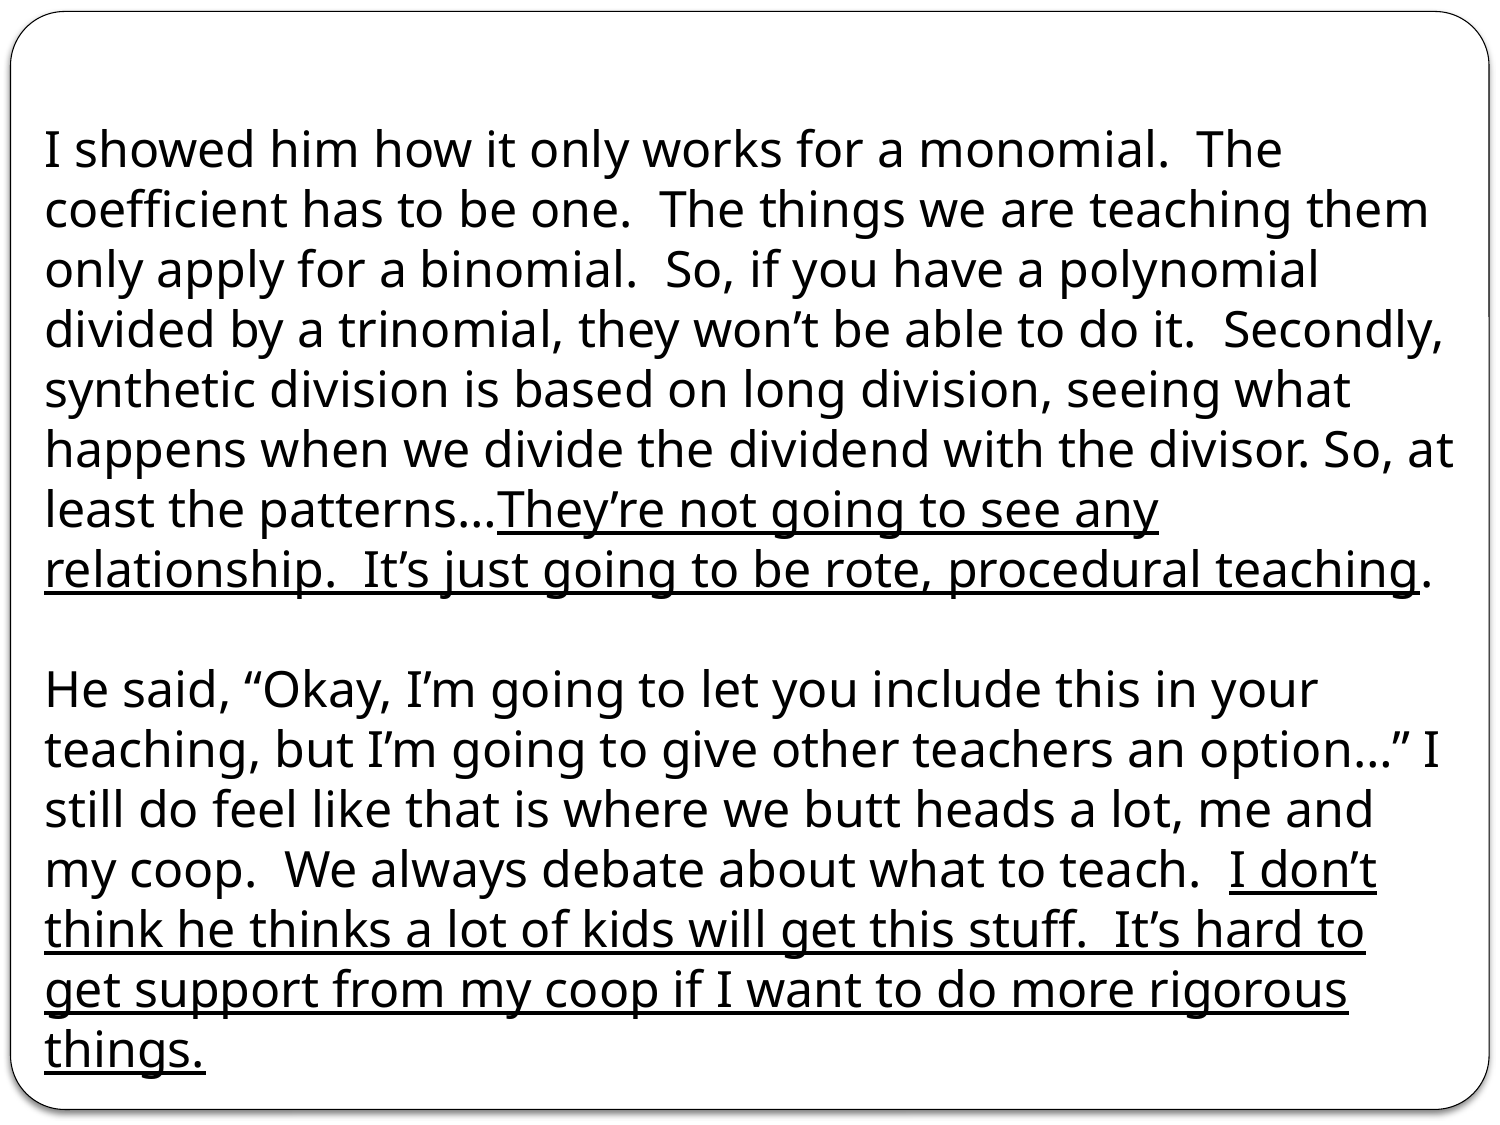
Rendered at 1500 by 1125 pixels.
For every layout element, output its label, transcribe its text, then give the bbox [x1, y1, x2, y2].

text_box I showed him how it only works for a monomial. The coefficient has to be one. The things we are teaching them only apply for a binomial. So, if you have a polynomial divided by a trinomial, they won’t be able to do it. Secondly, synthetic division is based on long division, seeing what happens when we divide the dividend with the divisor. So, at least the patterns…They’re not going to see any relationship. It’s just going to be rote, procedural teaching. He said, “Okay, I’m going to let you include this in your teaching, but I’m going to give other teachers an option…” I still do feel like that is where we butt heads a lot, me and my coop. We always debate about what to teach. I don’t think he thinks a lot of kids will get this stuff. It’s hard to get support from my coop if I want to do more rigorous things. [29, 109, 1471, 1125]
